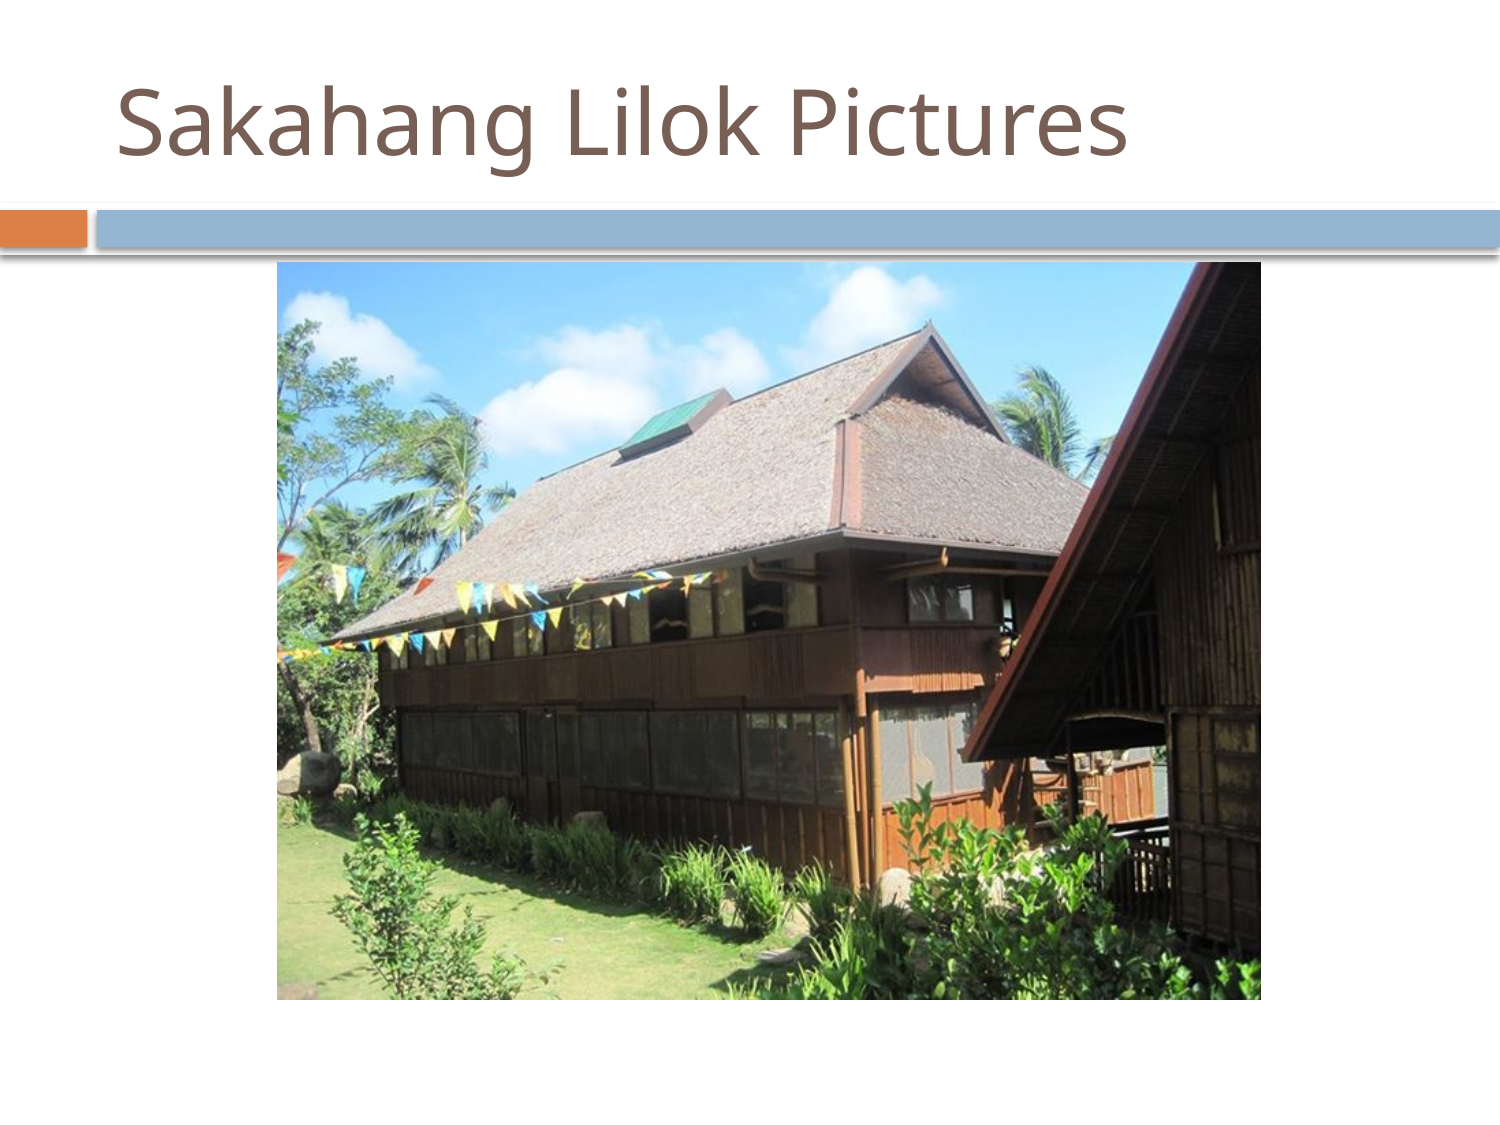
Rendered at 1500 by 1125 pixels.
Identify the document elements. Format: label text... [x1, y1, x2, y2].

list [277, 262, 1262, 1001]
title Sakahang Lilok Pictures [100, 37, 1438, 200]
